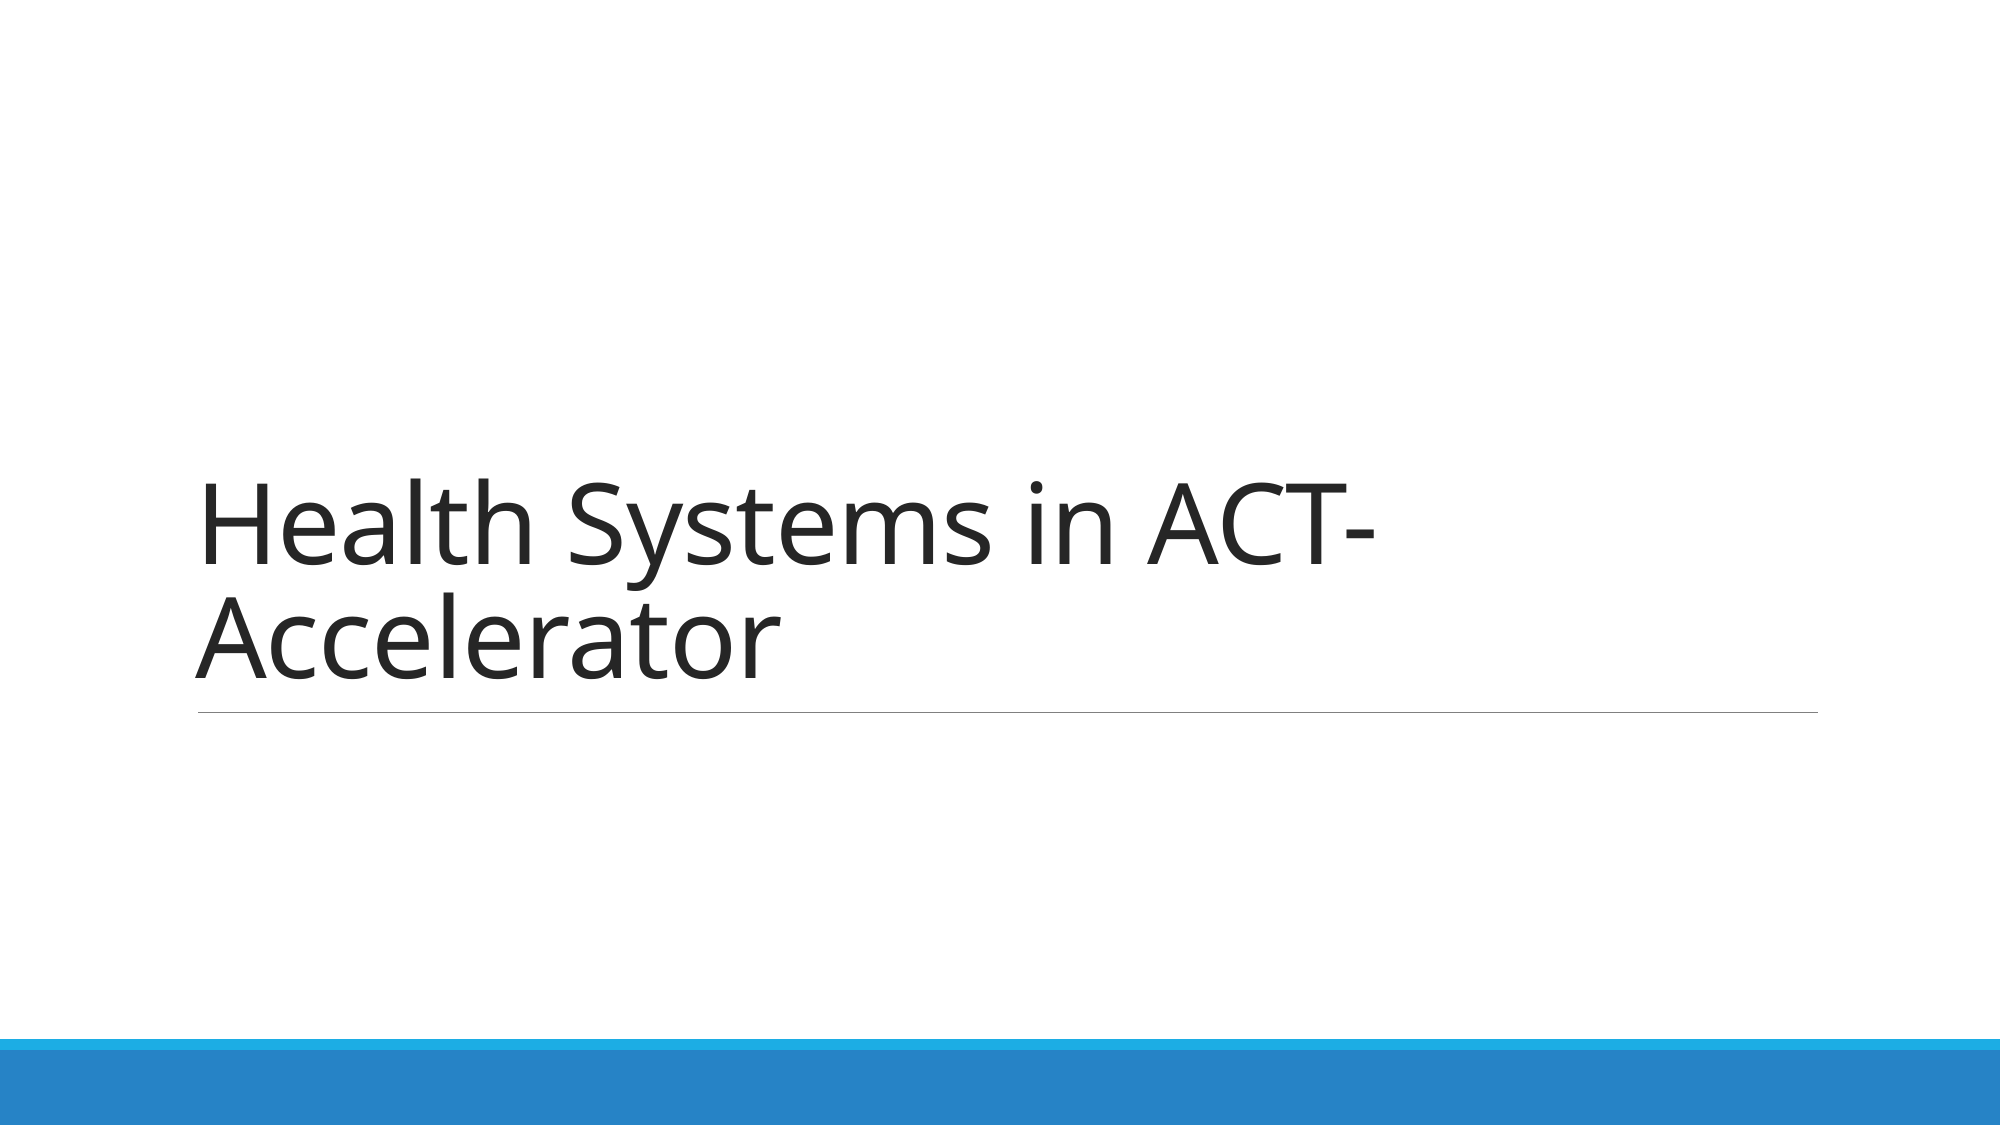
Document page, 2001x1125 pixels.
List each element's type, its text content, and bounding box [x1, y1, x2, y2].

title Health Systems in ACT-Accelerator [180, 124, 1830, 710]
